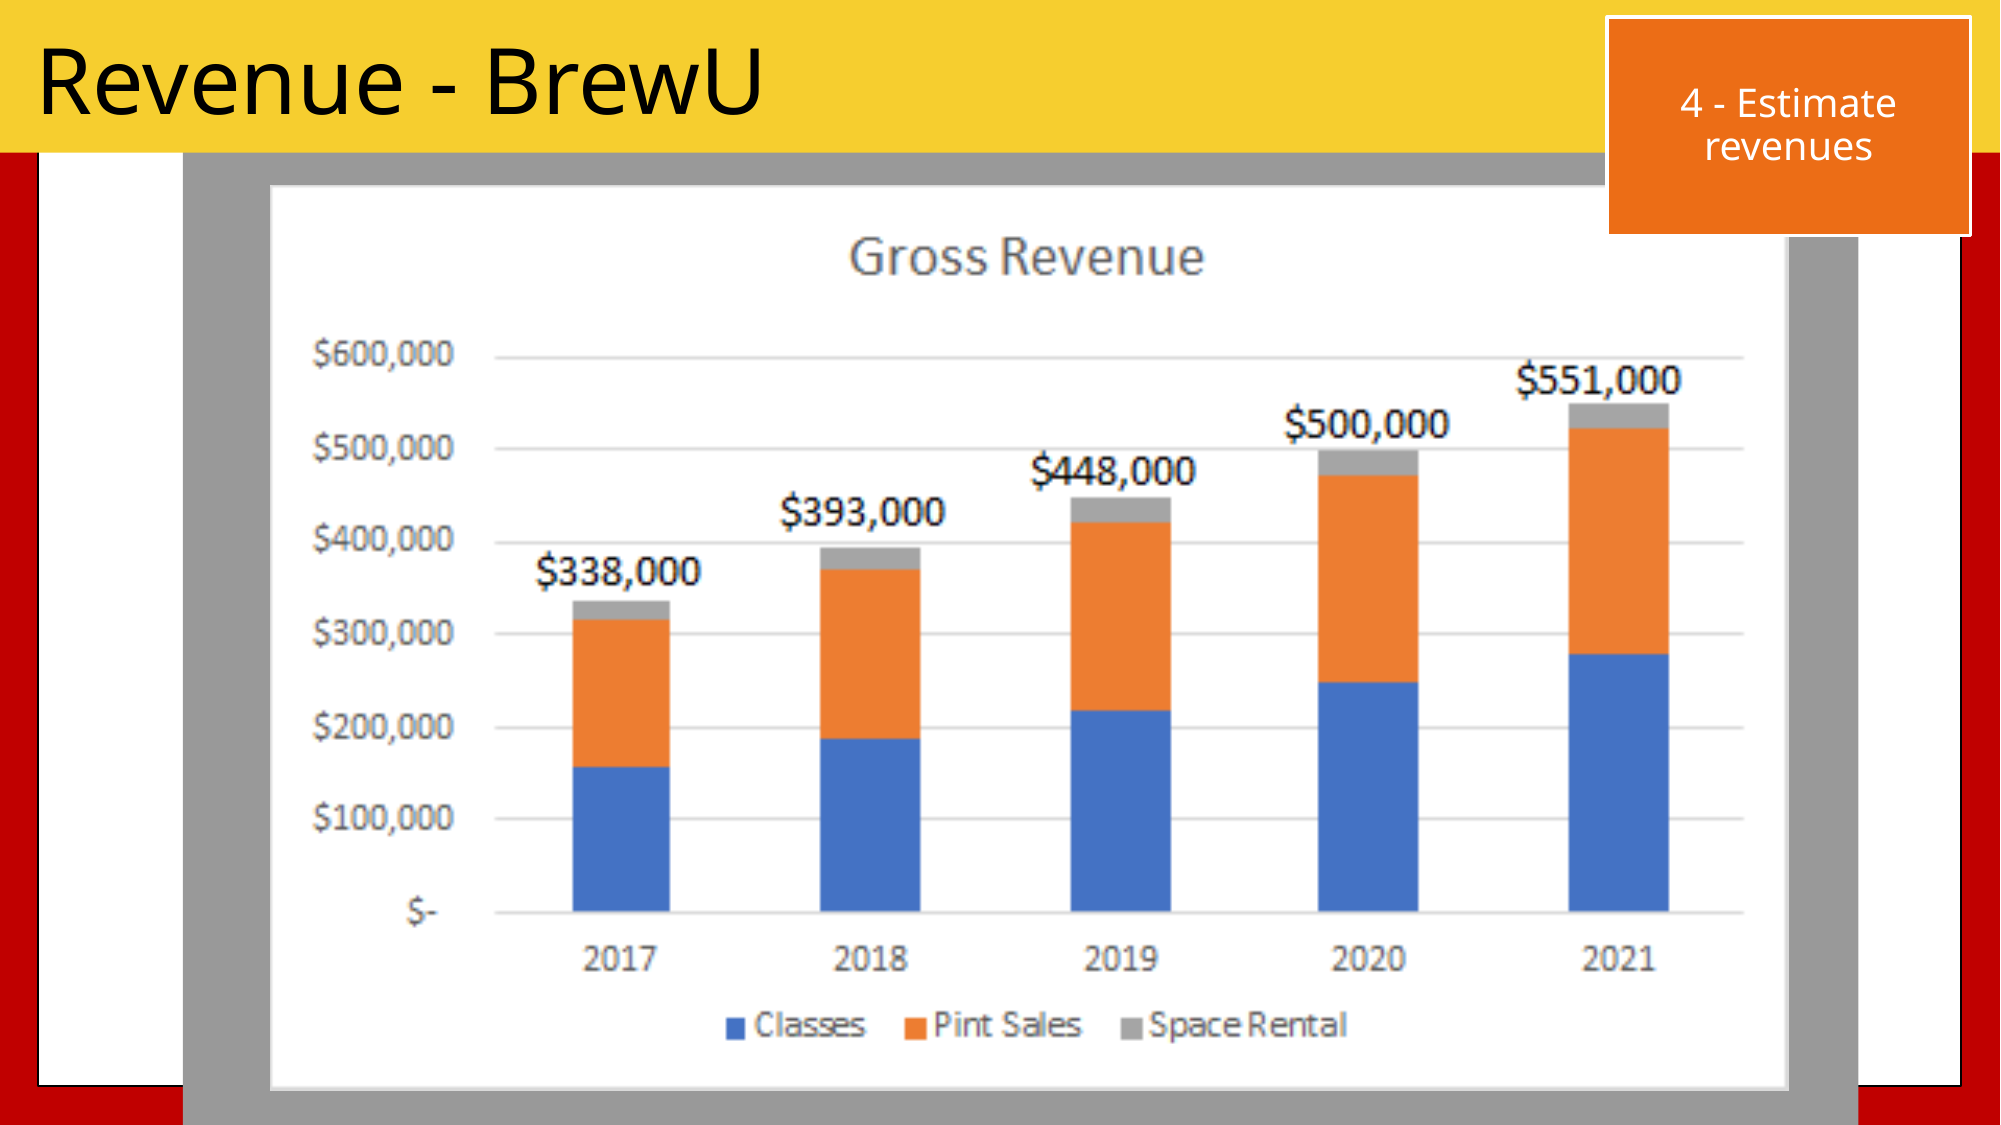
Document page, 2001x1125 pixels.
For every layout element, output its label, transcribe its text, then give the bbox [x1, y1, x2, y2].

text_box [0, 0, 2000, 153]
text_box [1606, 16, 1971, 236]
picture [269, 185, 1790, 1092]
text_box [182, 153, 1859, 1125]
text_box Revenue - BrewU [20, 16, 1053, 153]
